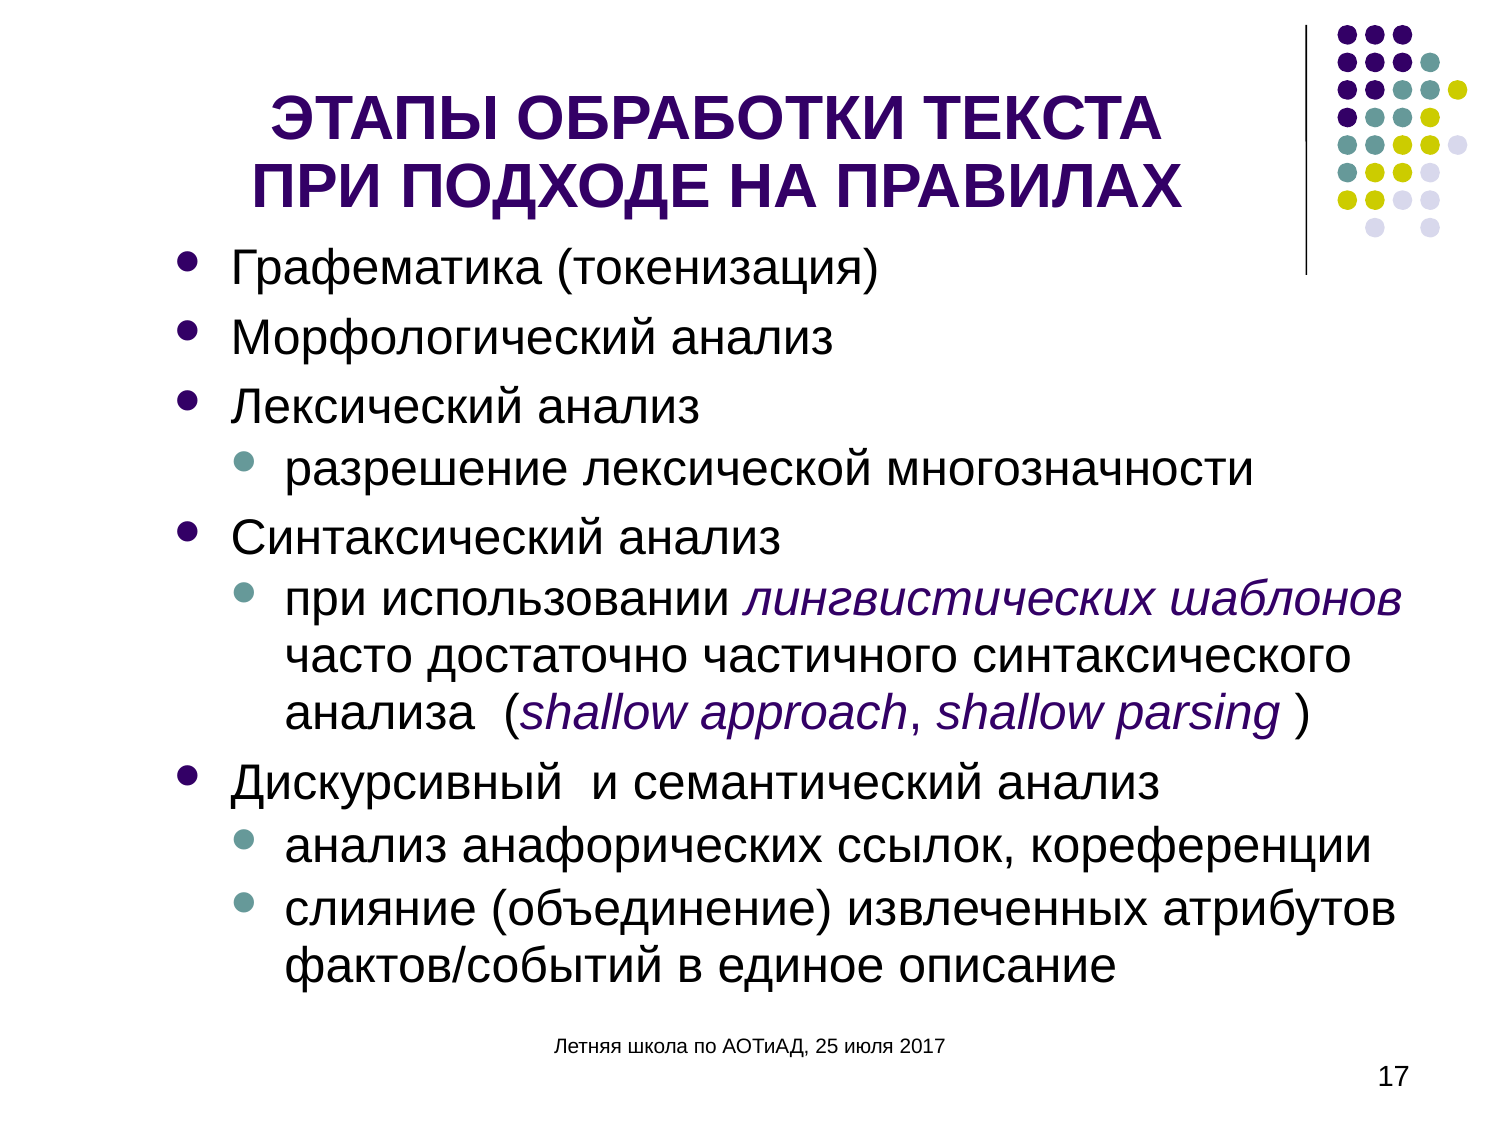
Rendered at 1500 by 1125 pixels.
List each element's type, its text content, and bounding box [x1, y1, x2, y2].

slide_number 17 [1074, 1025, 1425, 1100]
footer Летняя школа по АОТиАД, 25 июля 2017 [512, 1025, 988, 1100]
list Графематика (токенизация) Морфологический анализ Лексический анализ разрешение лексической многозначности Синтаксический анализ при использовании лингвистических шаблонов часто достаточно частичного синтаксического анализа (shallow approach, shallow parsing ) Дискурсивный и семантический анализ анализ анафорических ссылок, кореференции слияние (объединение) извлеченных атрибутов фактов/событий в единое описание [159, 231, 1471, 1012]
title ЭТАПЫ ОБРАБОТКИ ТЕКСТА ПРИ ПОДХОДЕ НА ПРАВИЛАХ [64, 78, 1388, 220]
